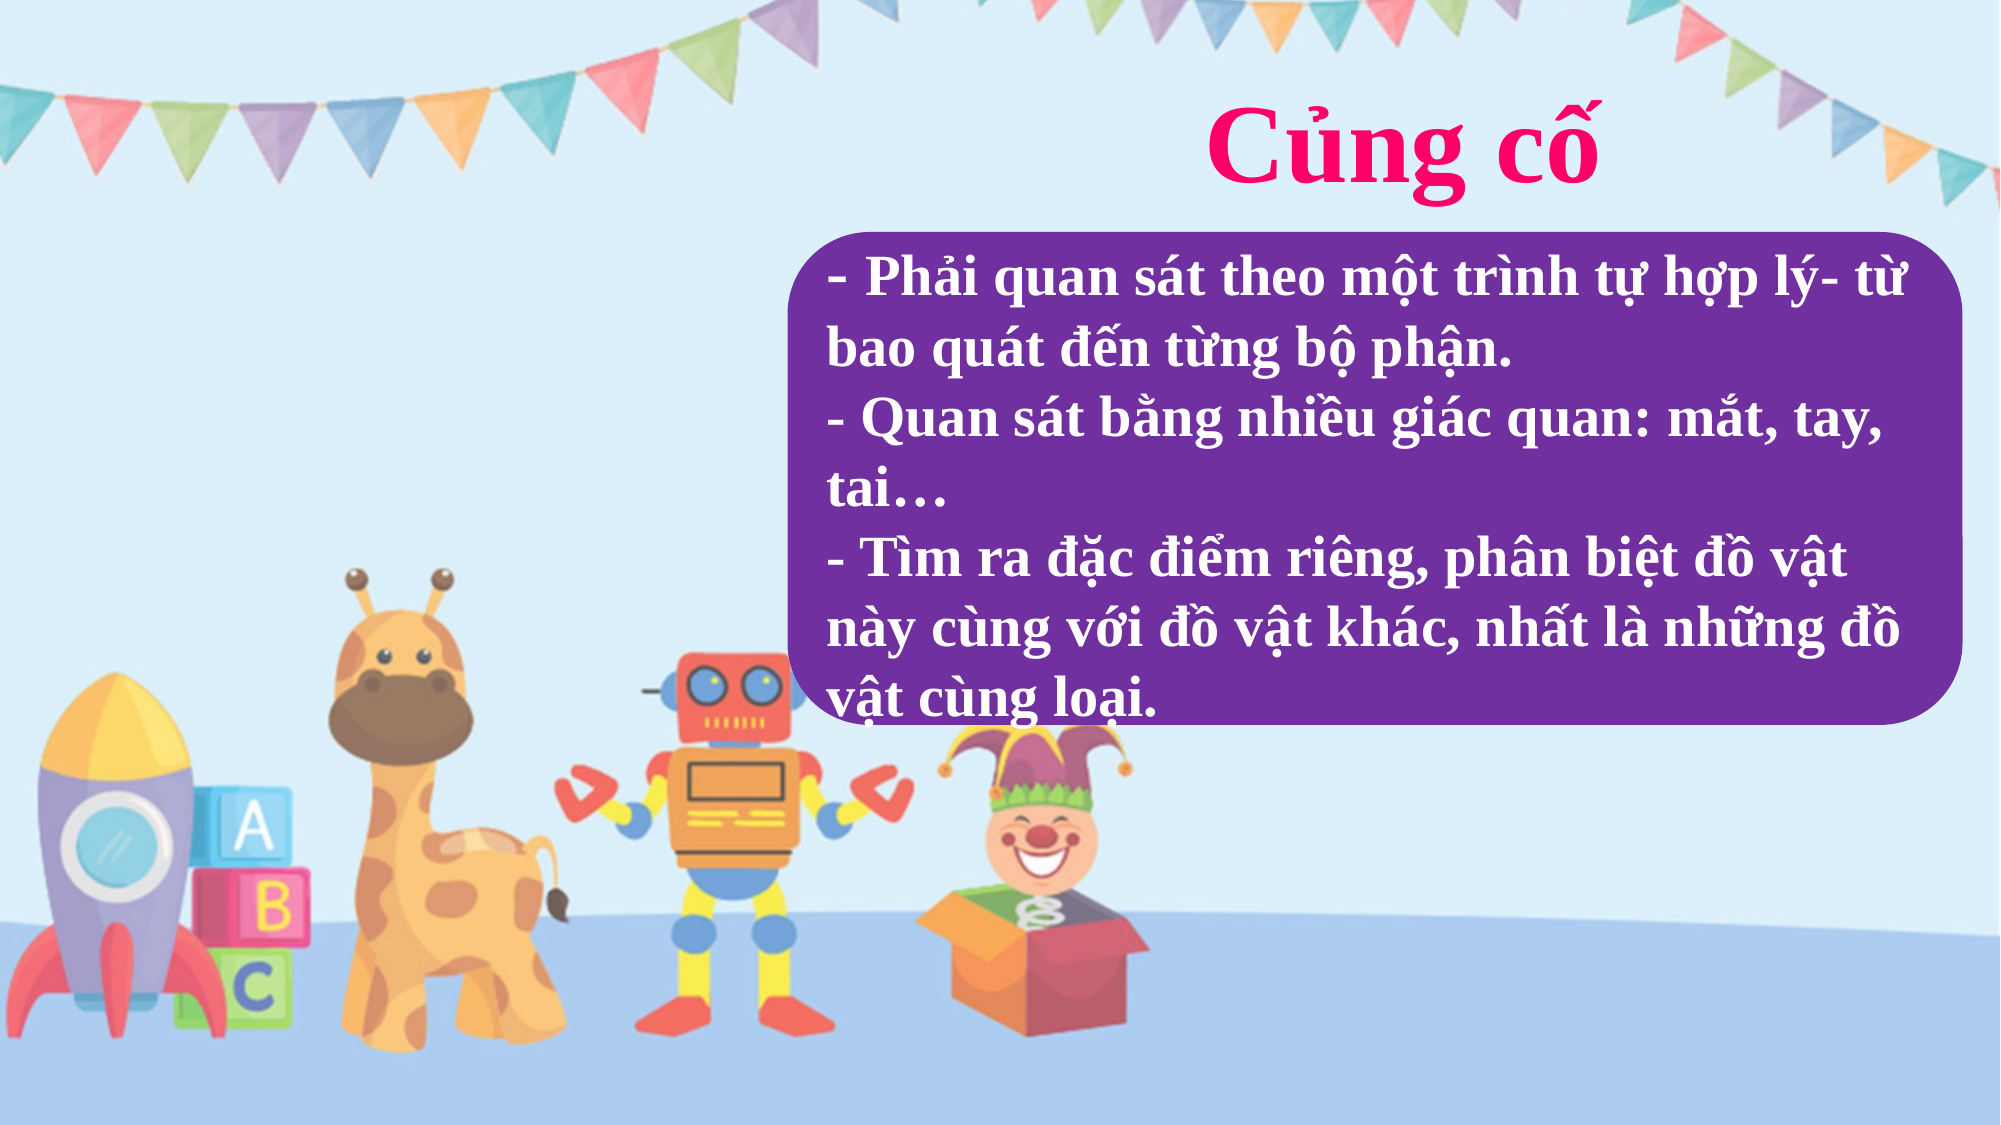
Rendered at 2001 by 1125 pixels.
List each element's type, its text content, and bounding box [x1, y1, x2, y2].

text_box Củng cố [1189, 62, 1617, 213]
picture [0, 0, 2001, 1125]
text_box [74, 174, 1304, 751]
text_box - Phải quan sát theo một trình tự hợp lý- từ bao quát đến từng bộ phận. - Quan sát bằng nhiều giác quan: mắt, tay, tai… - Tìm ra đặc điểm riêng, phân biệt đồ vật này cùng với đồ vật khác, nhất là những đồ vật cùng loại. [787, 231, 1963, 725]
